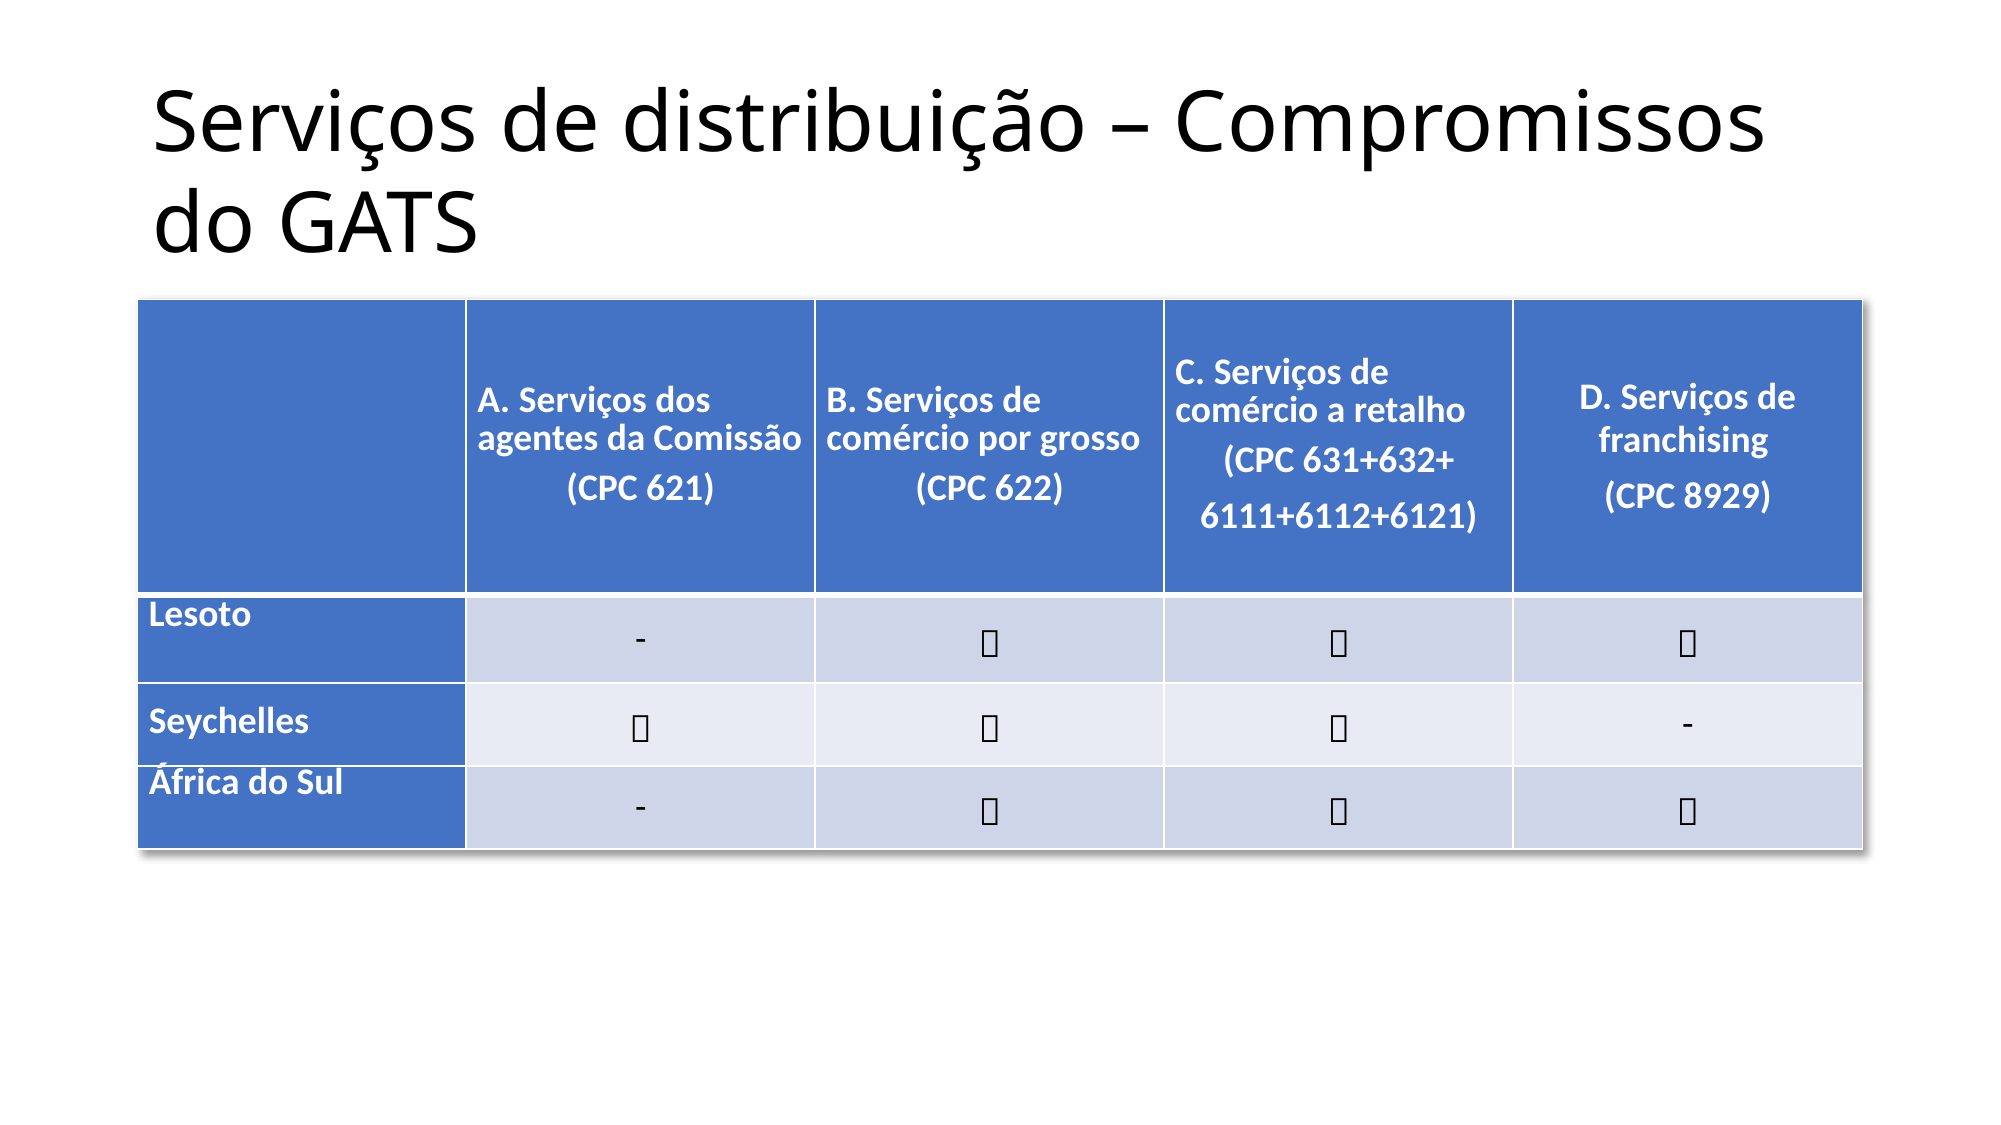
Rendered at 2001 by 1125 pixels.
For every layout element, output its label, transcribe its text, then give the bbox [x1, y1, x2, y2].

title Serviços de distribuição – Compromissos do GATS [137, 59, 1863, 278]
table_cell  [816, 598, 1163, 682]
table_header D. Serviços de franchising (CPC 8929) [1514, 300, 1862, 592]
table_cell  [1165, 767, 1512, 848]
table_cell  [1165, 684, 1512, 765]
table_cell  [816, 767, 1163, 848]
table_cell  [1165, 598, 1512, 682]
table_cell África do Sul [138, 767, 465, 848]
table_cell - [1514, 684, 1862, 765]
table_header C. Serviços de comércio a retalho (CPC 631+632+ 6111+6112+6121) [1165, 300, 1512, 592]
table_cell Lesoto [138, 598, 465, 682]
table_header A. Serviços dos agentes da Comissão (CPC 621) [467, 300, 814, 592]
table_cell  [816, 684, 1163, 765]
table_header B. Serviços de comércio por grosso (CPC 622) [816, 300, 1163, 592]
table_header [138, 300, 465, 592]
table_cell Seychelles [138, 684, 465, 765]
table_cell  [1514, 598, 1862, 682]
table_cell  [467, 684, 814, 765]
table_cell - [467, 767, 814, 848]
table_cell - [467, 598, 814, 682]
table_cell  [1514, 767, 1862, 848]
